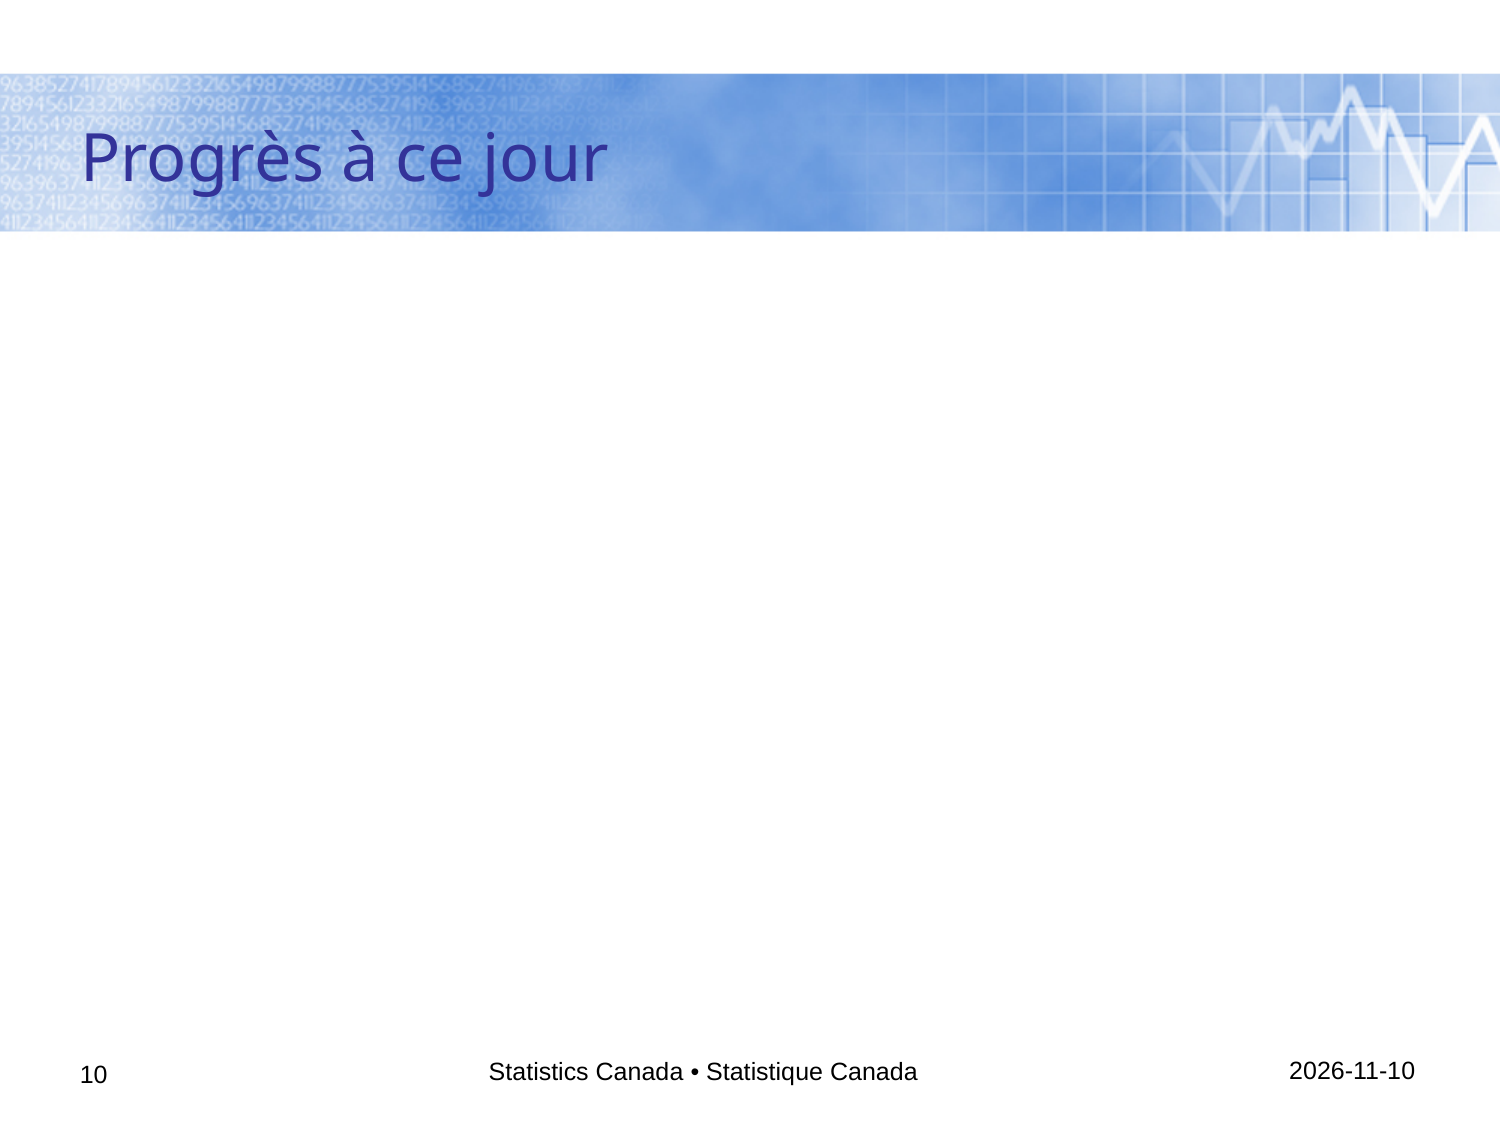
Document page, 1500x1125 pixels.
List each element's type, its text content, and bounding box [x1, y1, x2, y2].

picture [0, 0, 1500, 1125]
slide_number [1080, 1046, 1431, 1125]
footer Statistics Canada • Statistique Canada [466, 1047, 942, 1125]
title Progrès à ce jour [64, 77, 1427, 232]
slide_number 10 [64, 1051, 315, 1125]
